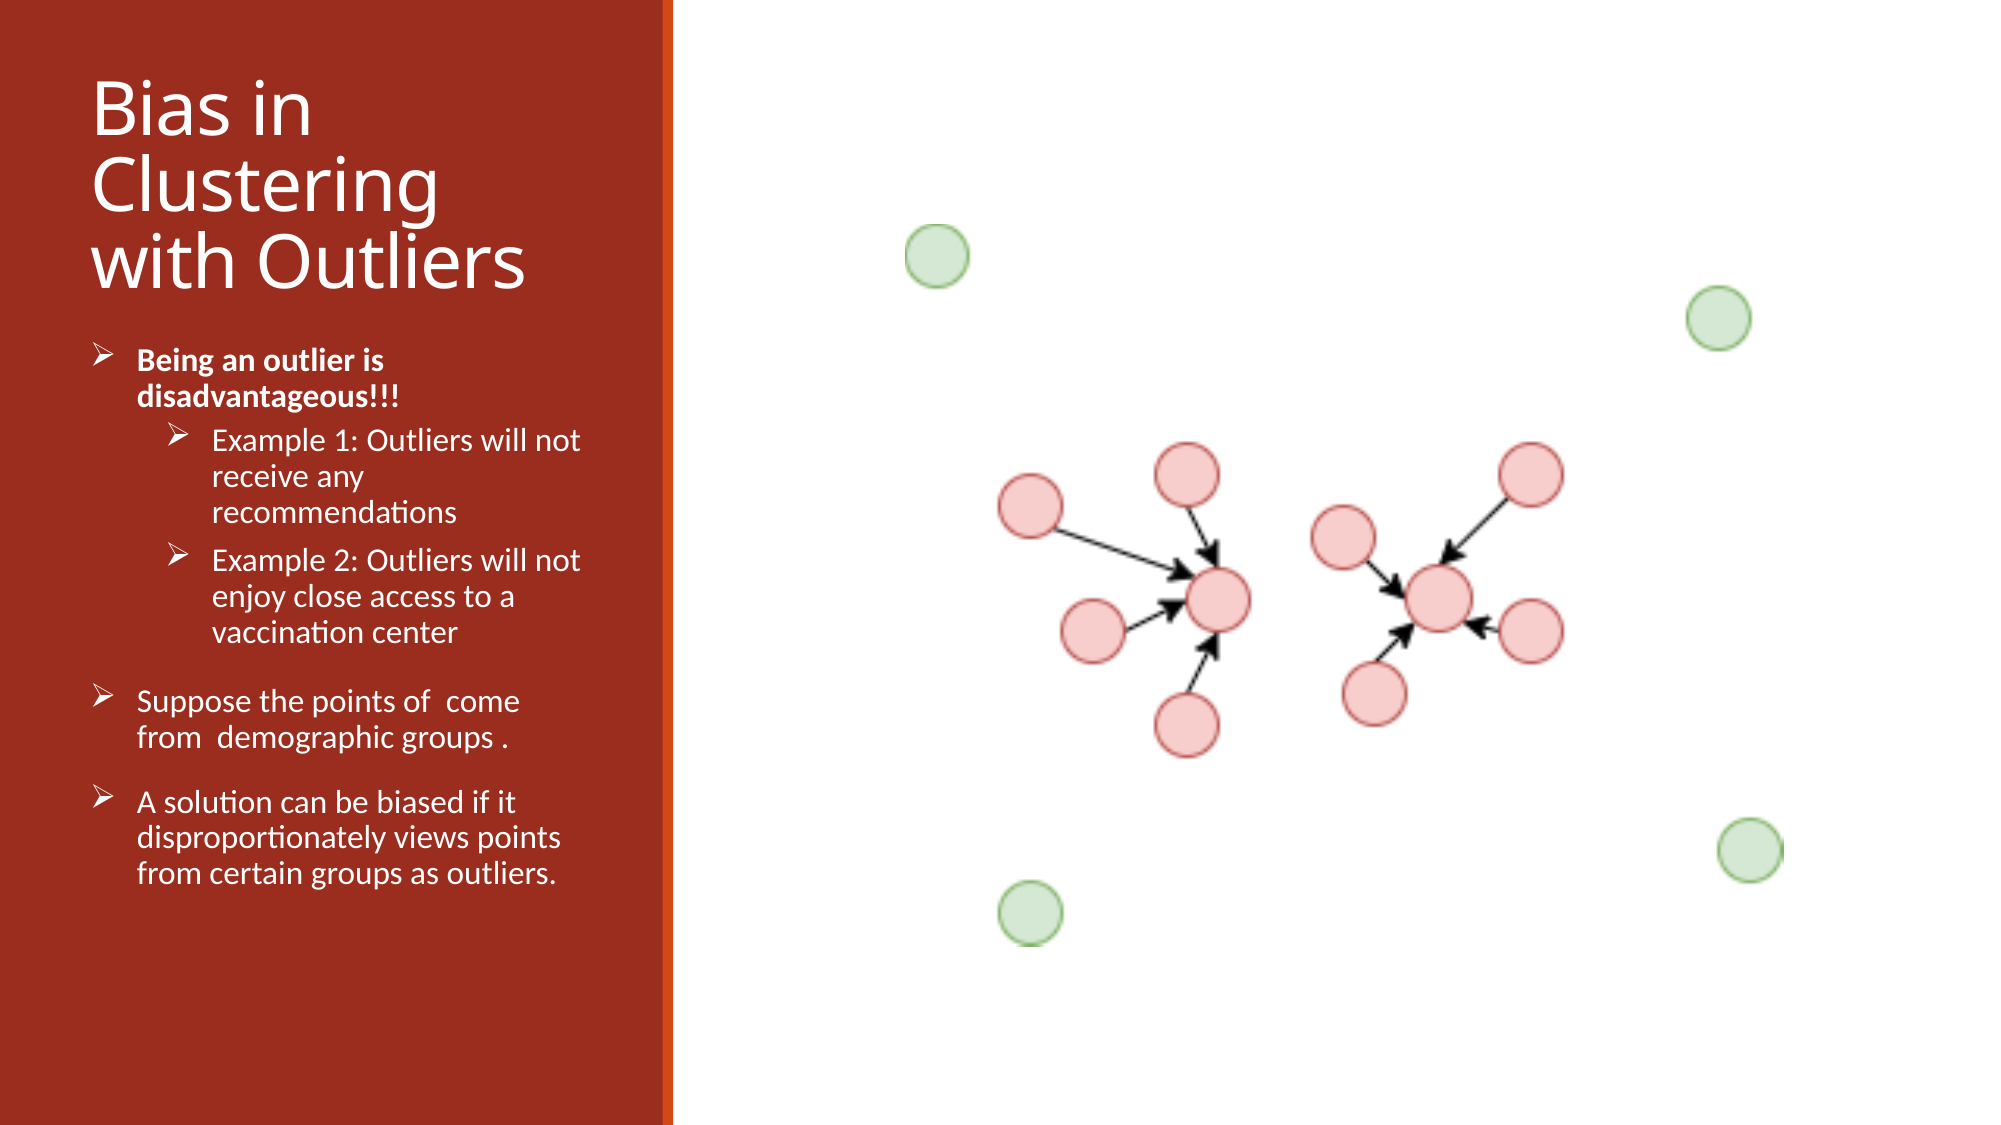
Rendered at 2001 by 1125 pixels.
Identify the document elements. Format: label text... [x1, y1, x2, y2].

title Bias in Clustering with Outliers [75, 97, 600, 311]
picture [905, 224, 1785, 948]
